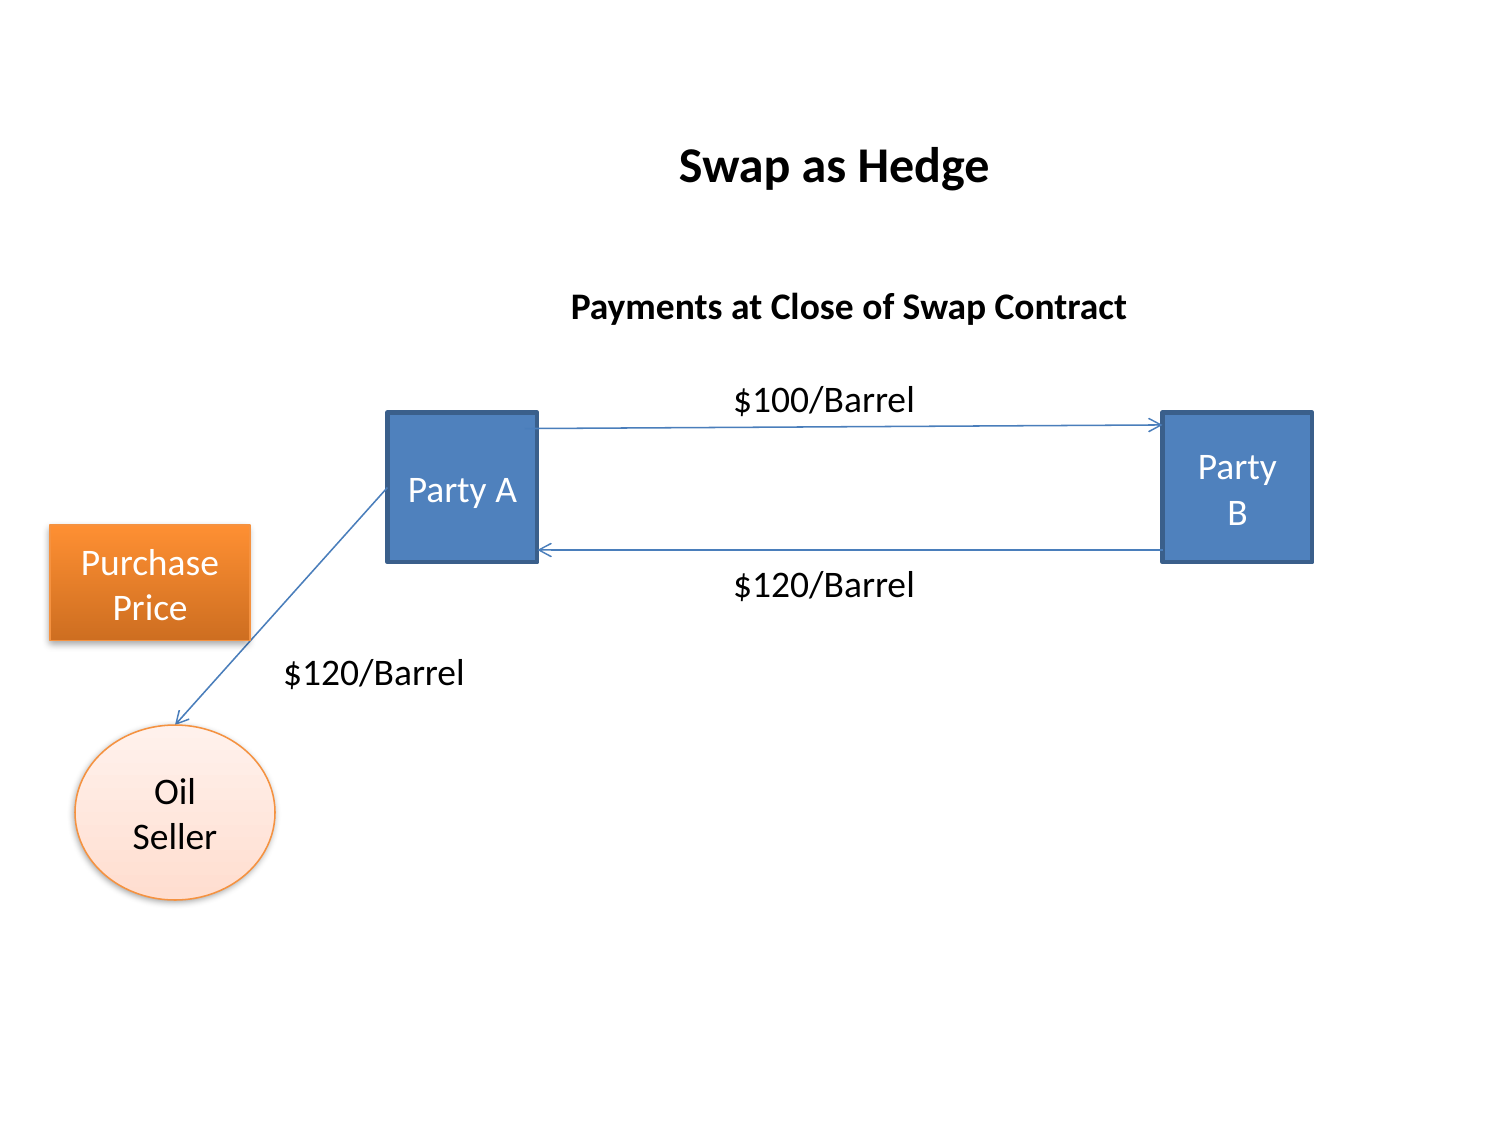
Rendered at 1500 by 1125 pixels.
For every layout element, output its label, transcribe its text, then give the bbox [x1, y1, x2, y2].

text_box Payments at Close of Swap Contract [556, 274, 1188, 335]
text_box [524, 424, 1163, 429]
text_box $120/Barrel [718, 559, 944, 613]
text_box Party B [1160, 410, 1314, 564]
text_box $120/Barrel [391, 640, 480, 701]
text_box Swap as Hedge [664, 124, 1005, 200]
text_box $100/Barrel [718, 367, 1033, 423]
text_box Oil Seller [74, 724, 276, 901]
text_box Party A [385, 410, 539, 564]
text_box Purchase Price [49, 524, 169, 641]
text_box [174, 487, 388, 726]
